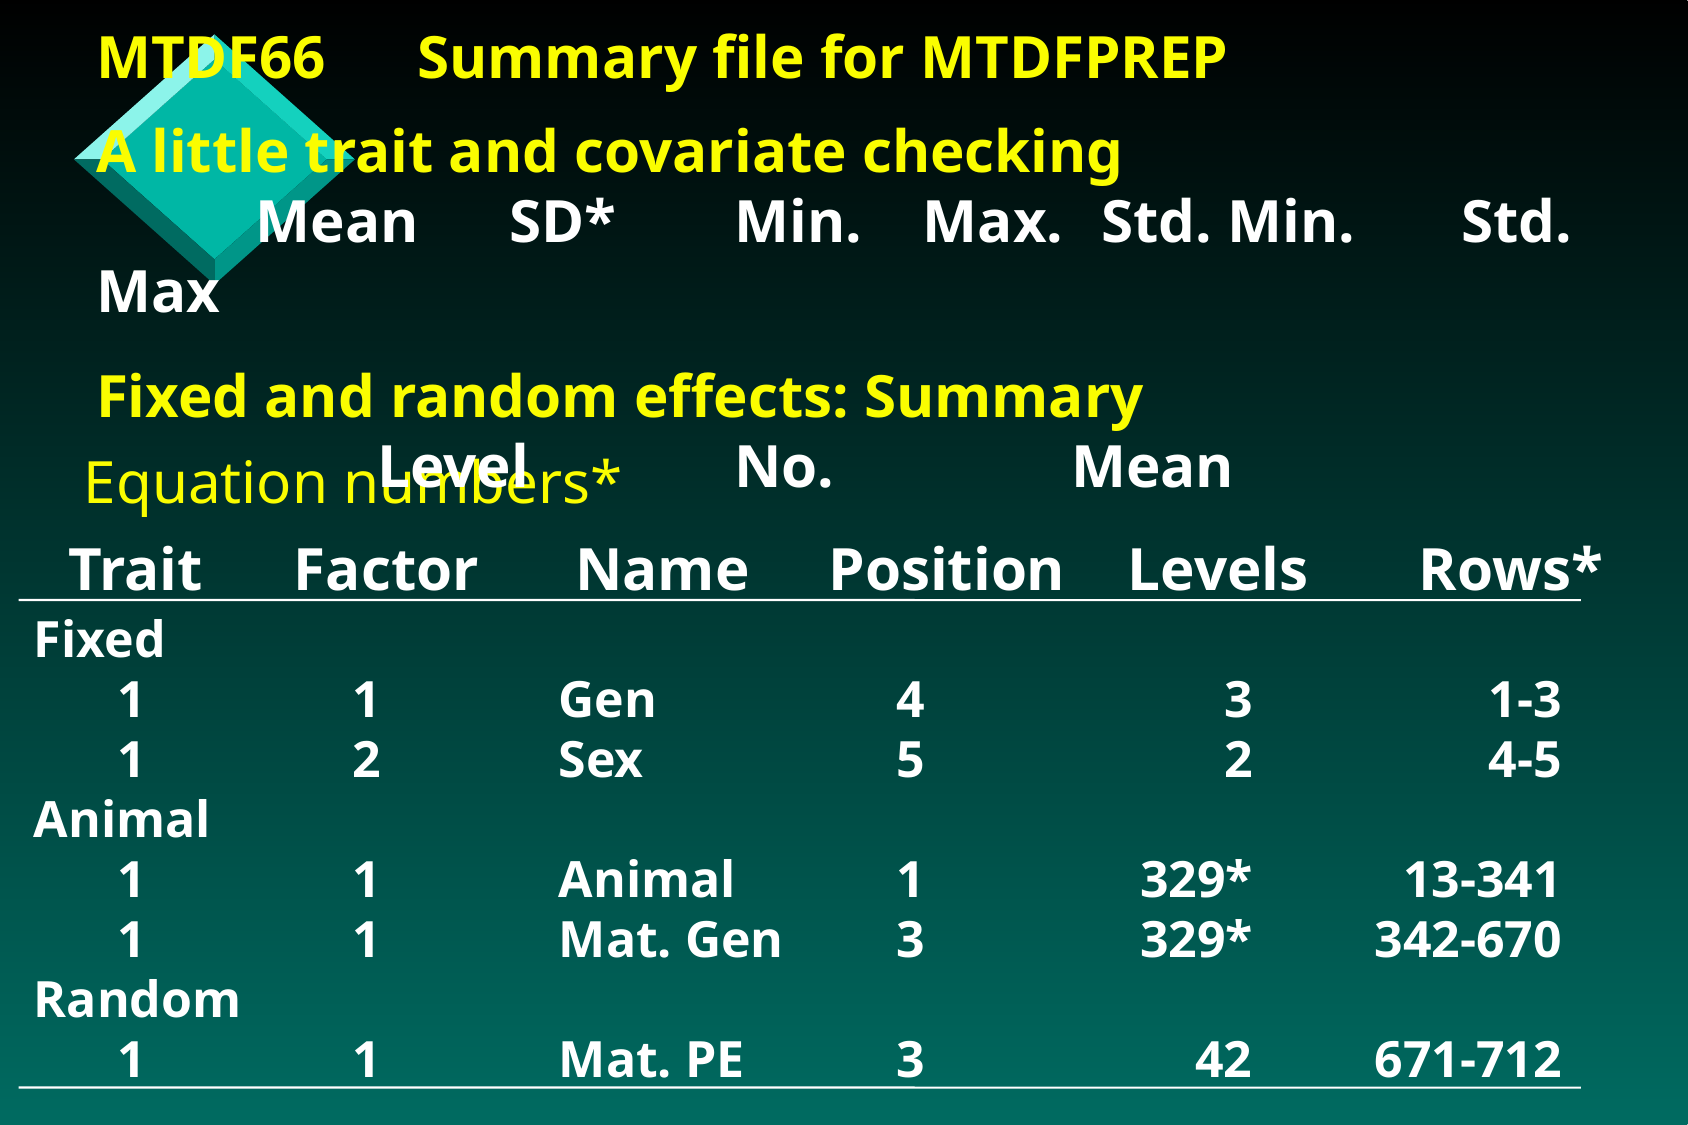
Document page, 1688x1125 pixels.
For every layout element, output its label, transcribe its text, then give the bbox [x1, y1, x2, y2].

text_box Fixed 1 1 Gen 4 3 1-3 1 2 Sex 5 2 4-5 Animal 1 1 Animal 1 329* 13-341 1 1 Mat. Gen 3 329* 342-670 Random 1 1 Mat. PE 3 42 671-712 [18, 599, 1597, 1096]
text_box MTDF66 Summary file for MTDFPREP A little trait and covariate checking Mean SD* Min. Max. Std. Min. Std. Max Fixed and random effects: Summary Level No. Mean [81, 12, 1688, 507]
text_box Trait Factor Name Position Levels Rows* [53, 525, 1653, 611]
text_box Equation numbers* [68, 437, 932, 523]
